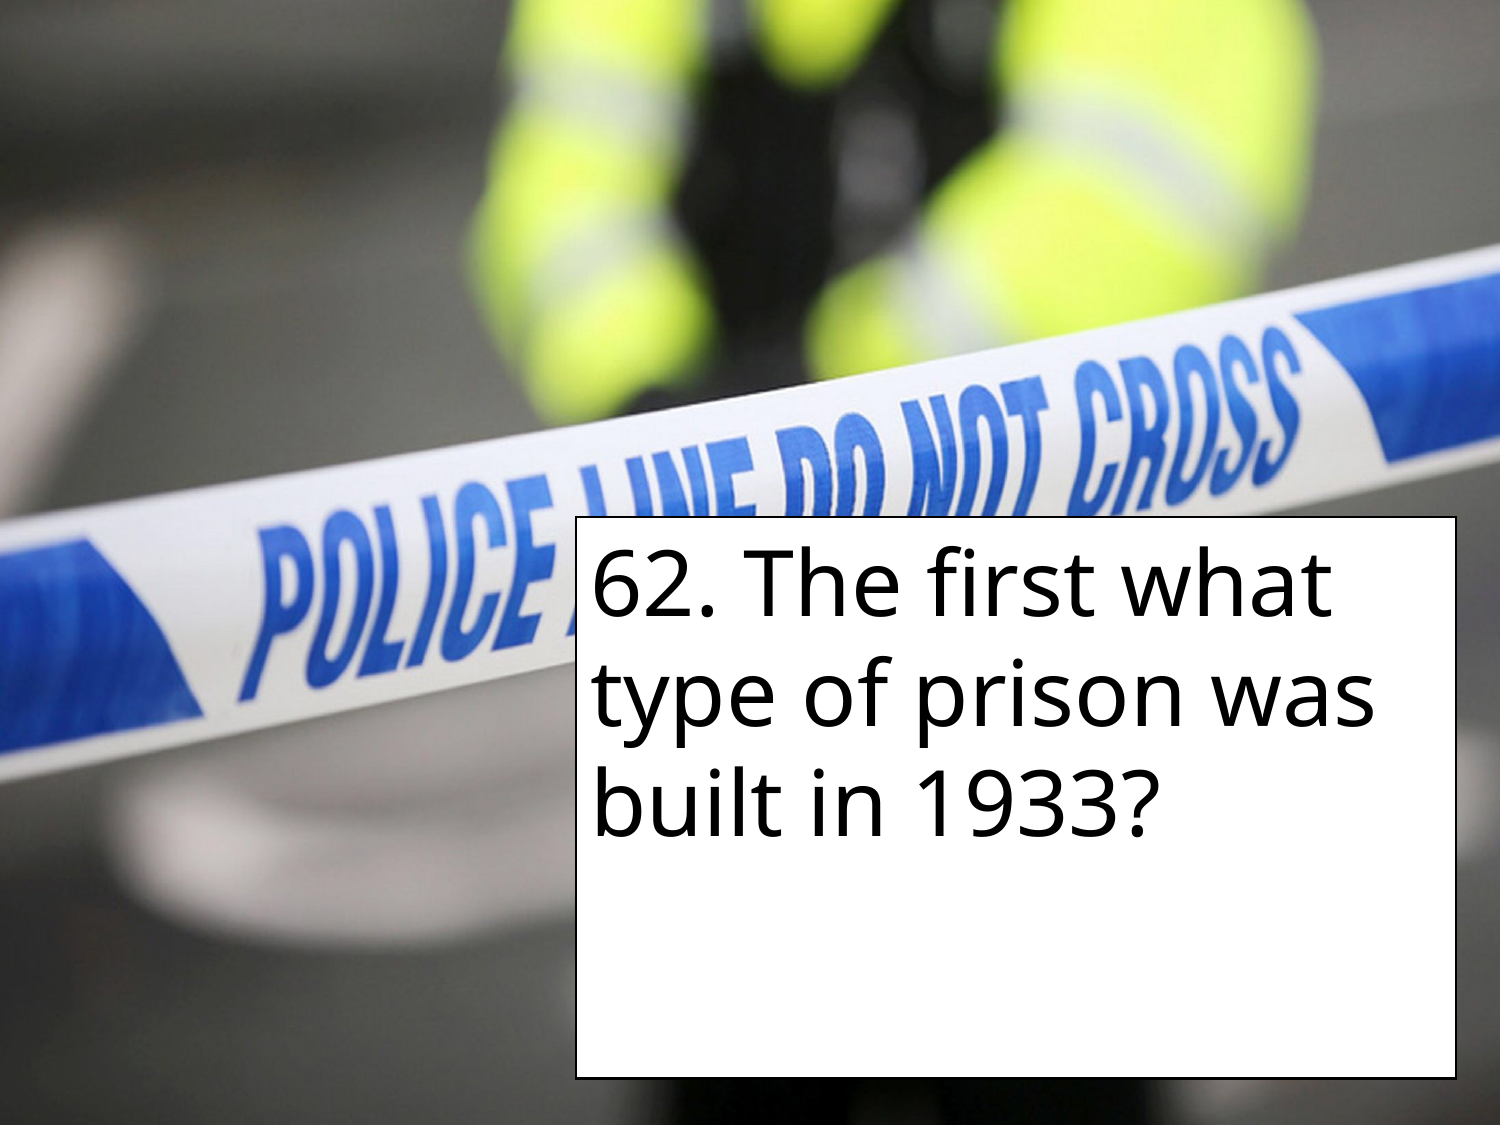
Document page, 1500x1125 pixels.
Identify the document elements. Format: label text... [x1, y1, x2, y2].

picture [0, 0, 1500, 1125]
text_box 62. The first what type of prison was built in 1933? [575, 516, 1457, 1080]
